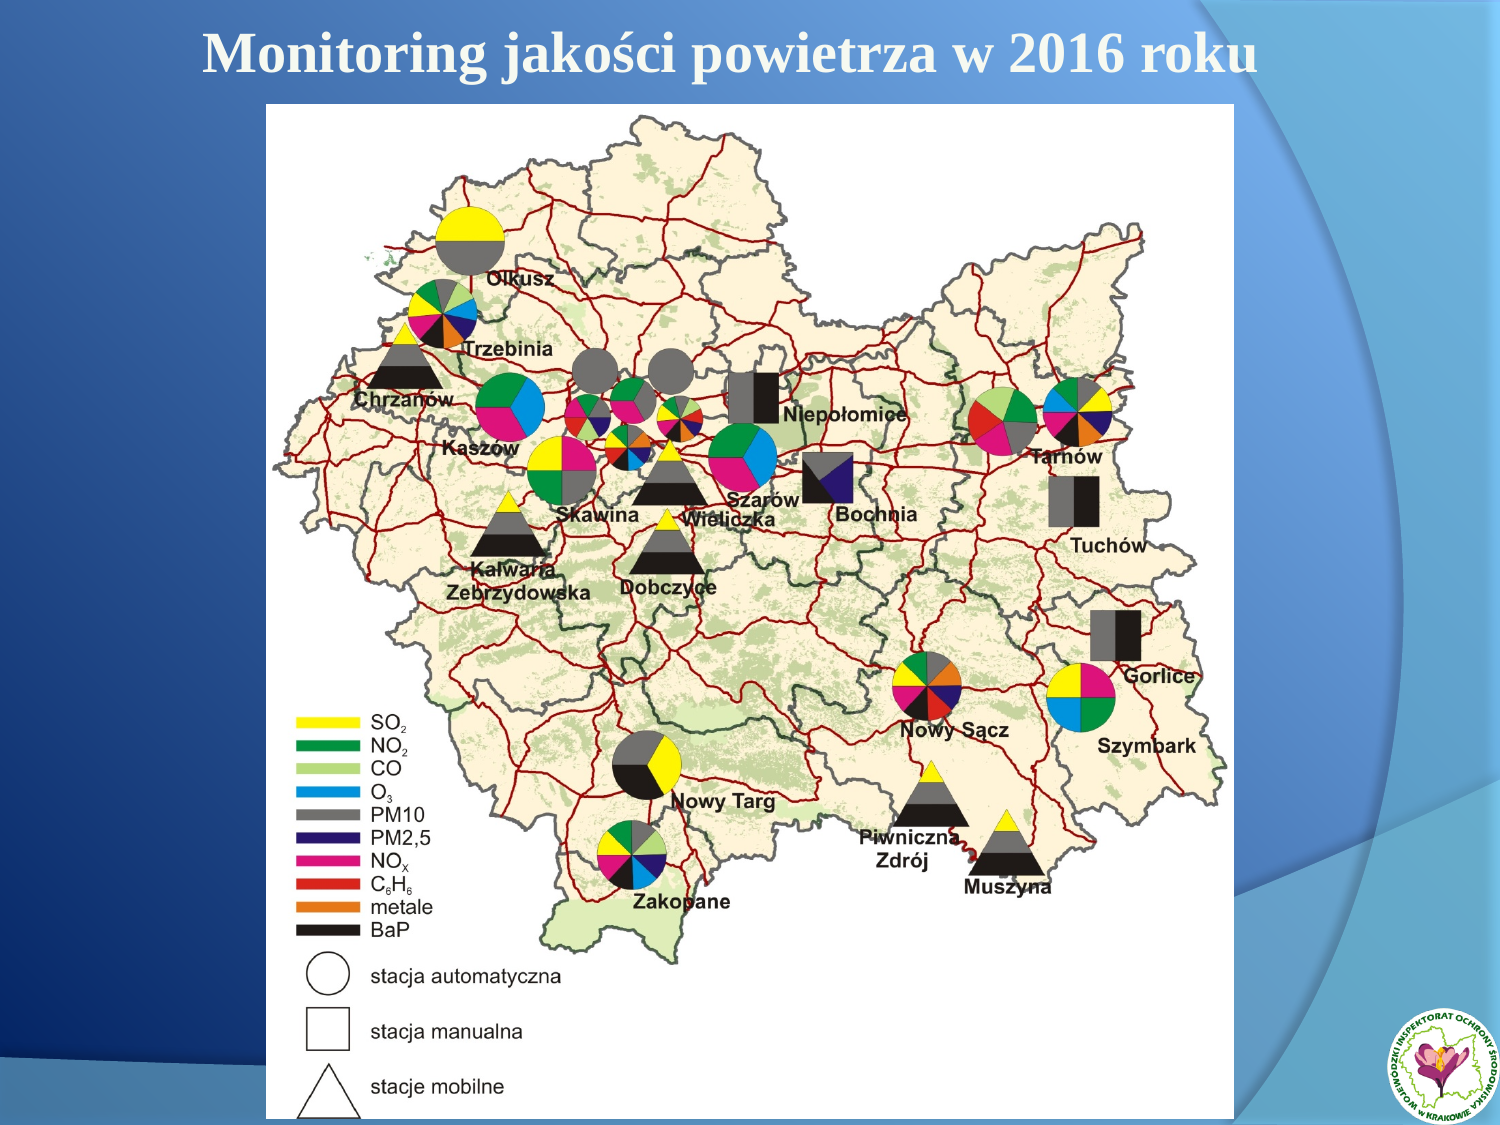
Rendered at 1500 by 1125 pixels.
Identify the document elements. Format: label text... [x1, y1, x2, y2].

picture [1387, 1008, 1500, 1125]
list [265, 104, 1235, 1120]
title Monitoring jakości powietrza w 2016 roku [194, 0, 1500, 105]
